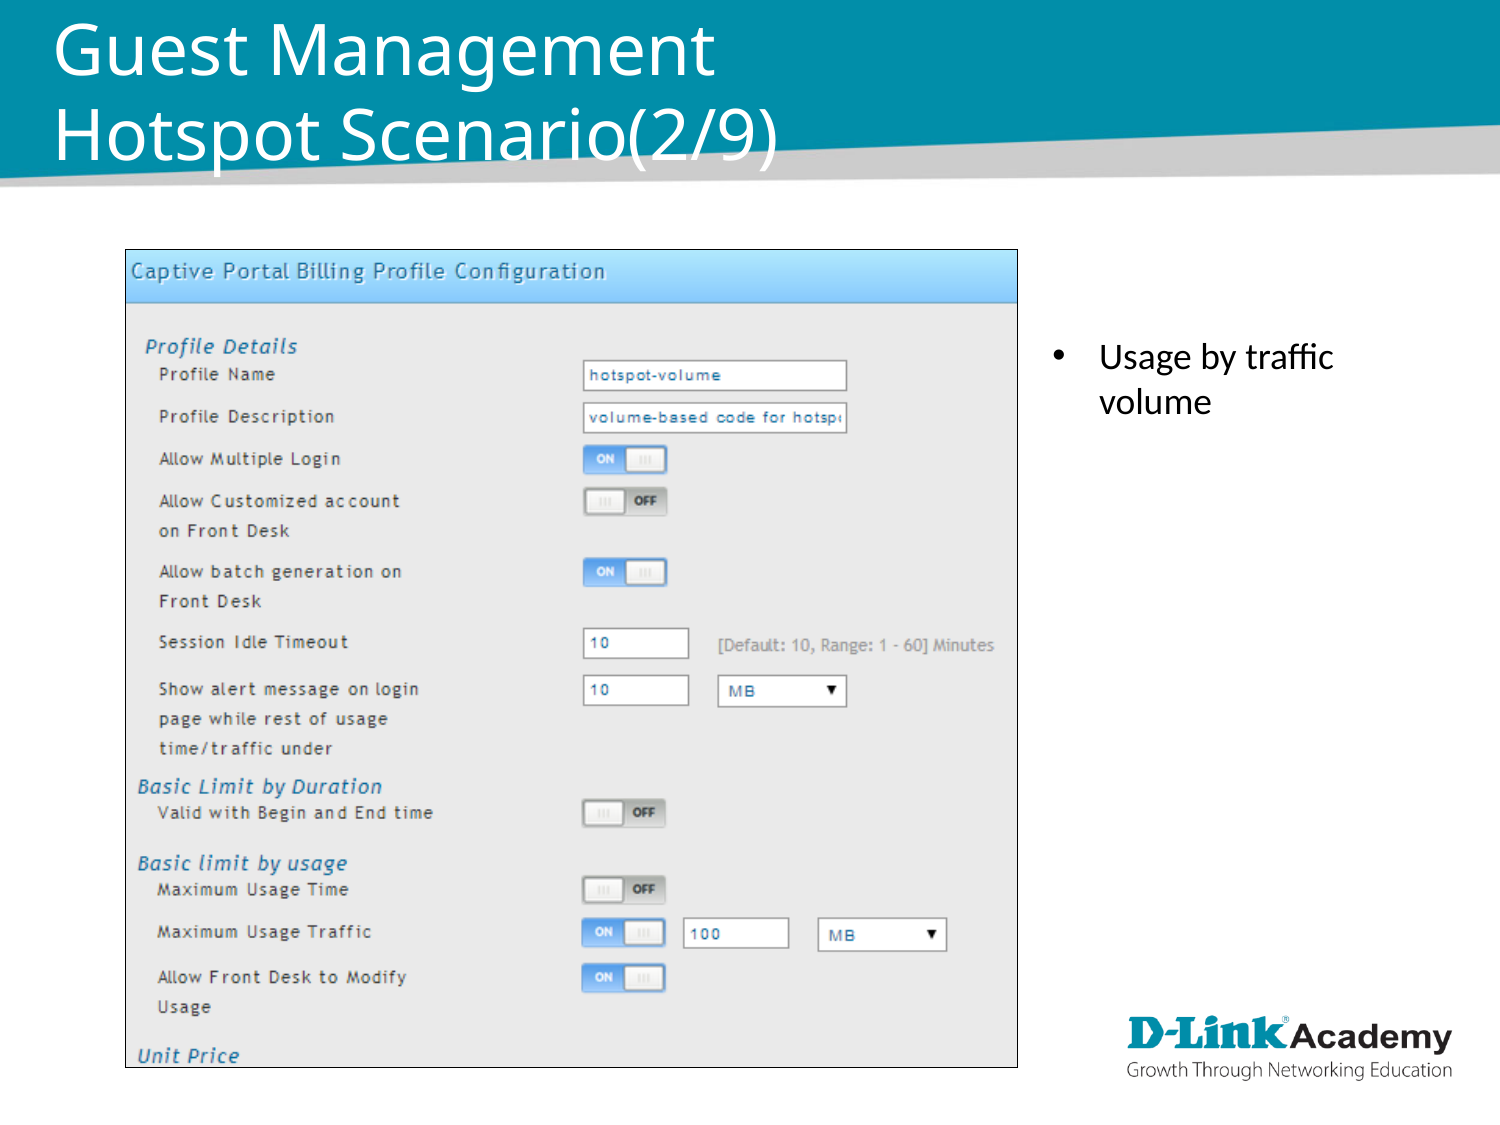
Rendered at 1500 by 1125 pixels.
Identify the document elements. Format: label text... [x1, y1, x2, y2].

picture [124, 249, 1018, 1068]
title Guest Management Hotspot Scenario(2/9) [37, 0, 1388, 183]
picture [0, 0, 1500, 206]
picture [1125, 1012, 1456, 1082]
text_box Usage by traffic volume [1037, 324, 1450, 430]
